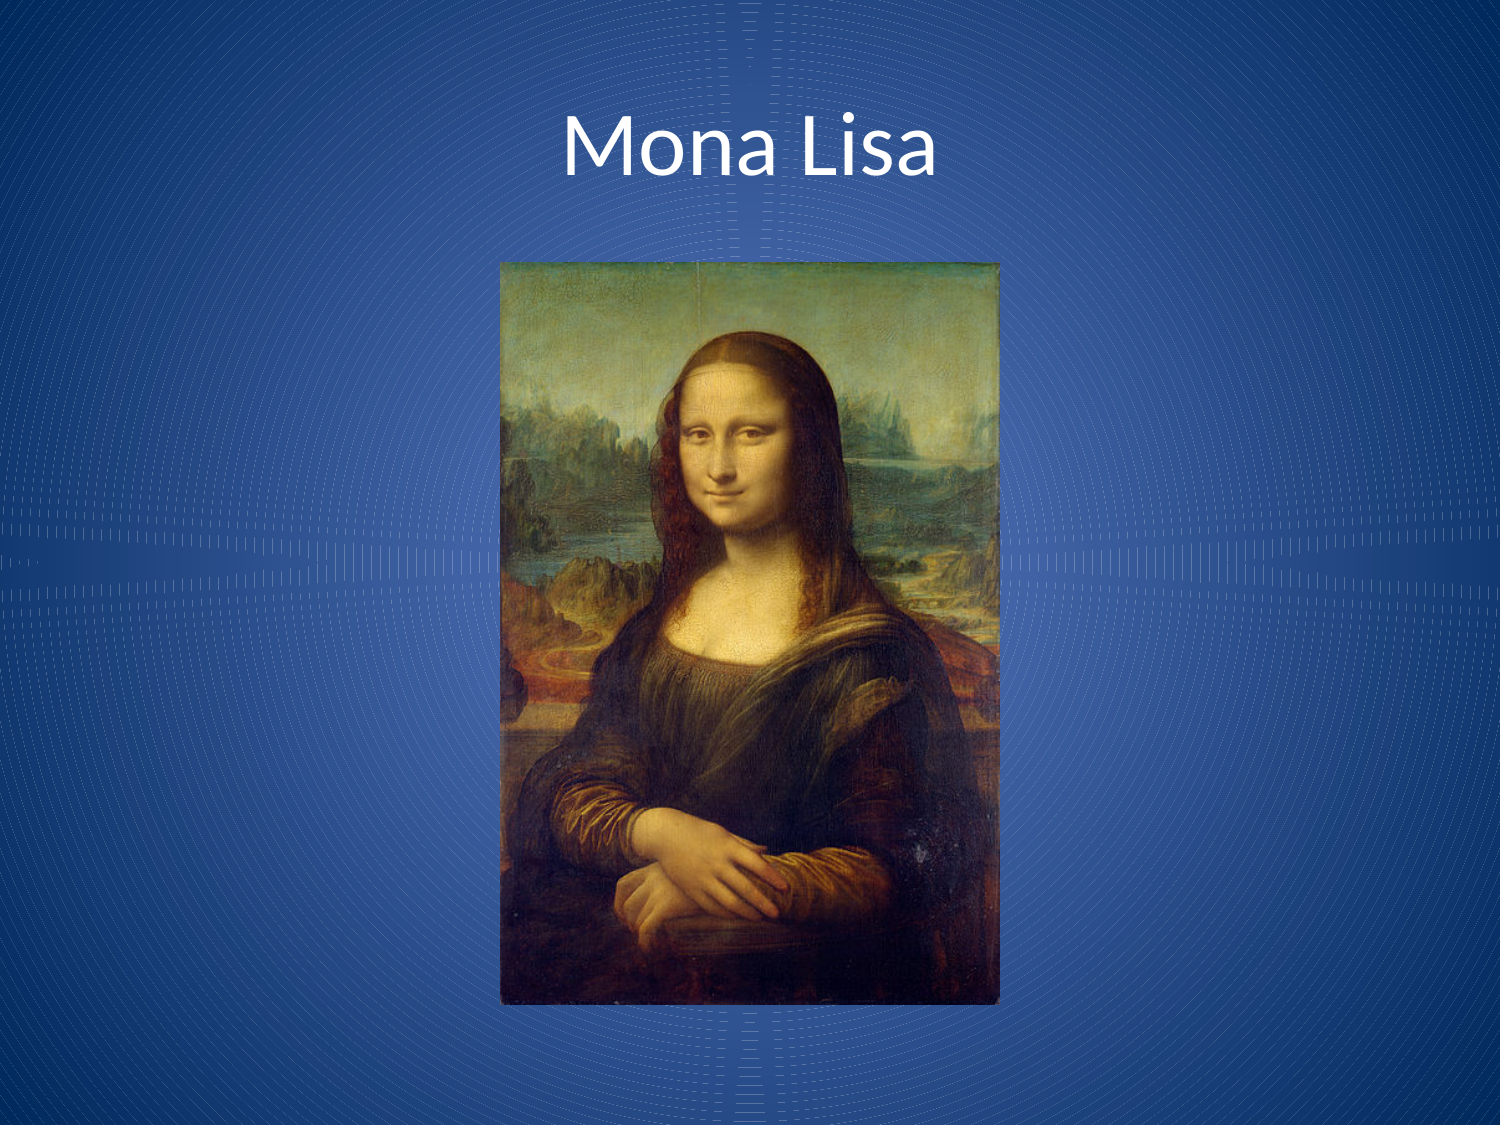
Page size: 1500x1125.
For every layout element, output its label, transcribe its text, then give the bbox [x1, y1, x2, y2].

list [500, 262, 1000, 1006]
title Mona Lisa [75, 45, 1425, 233]
